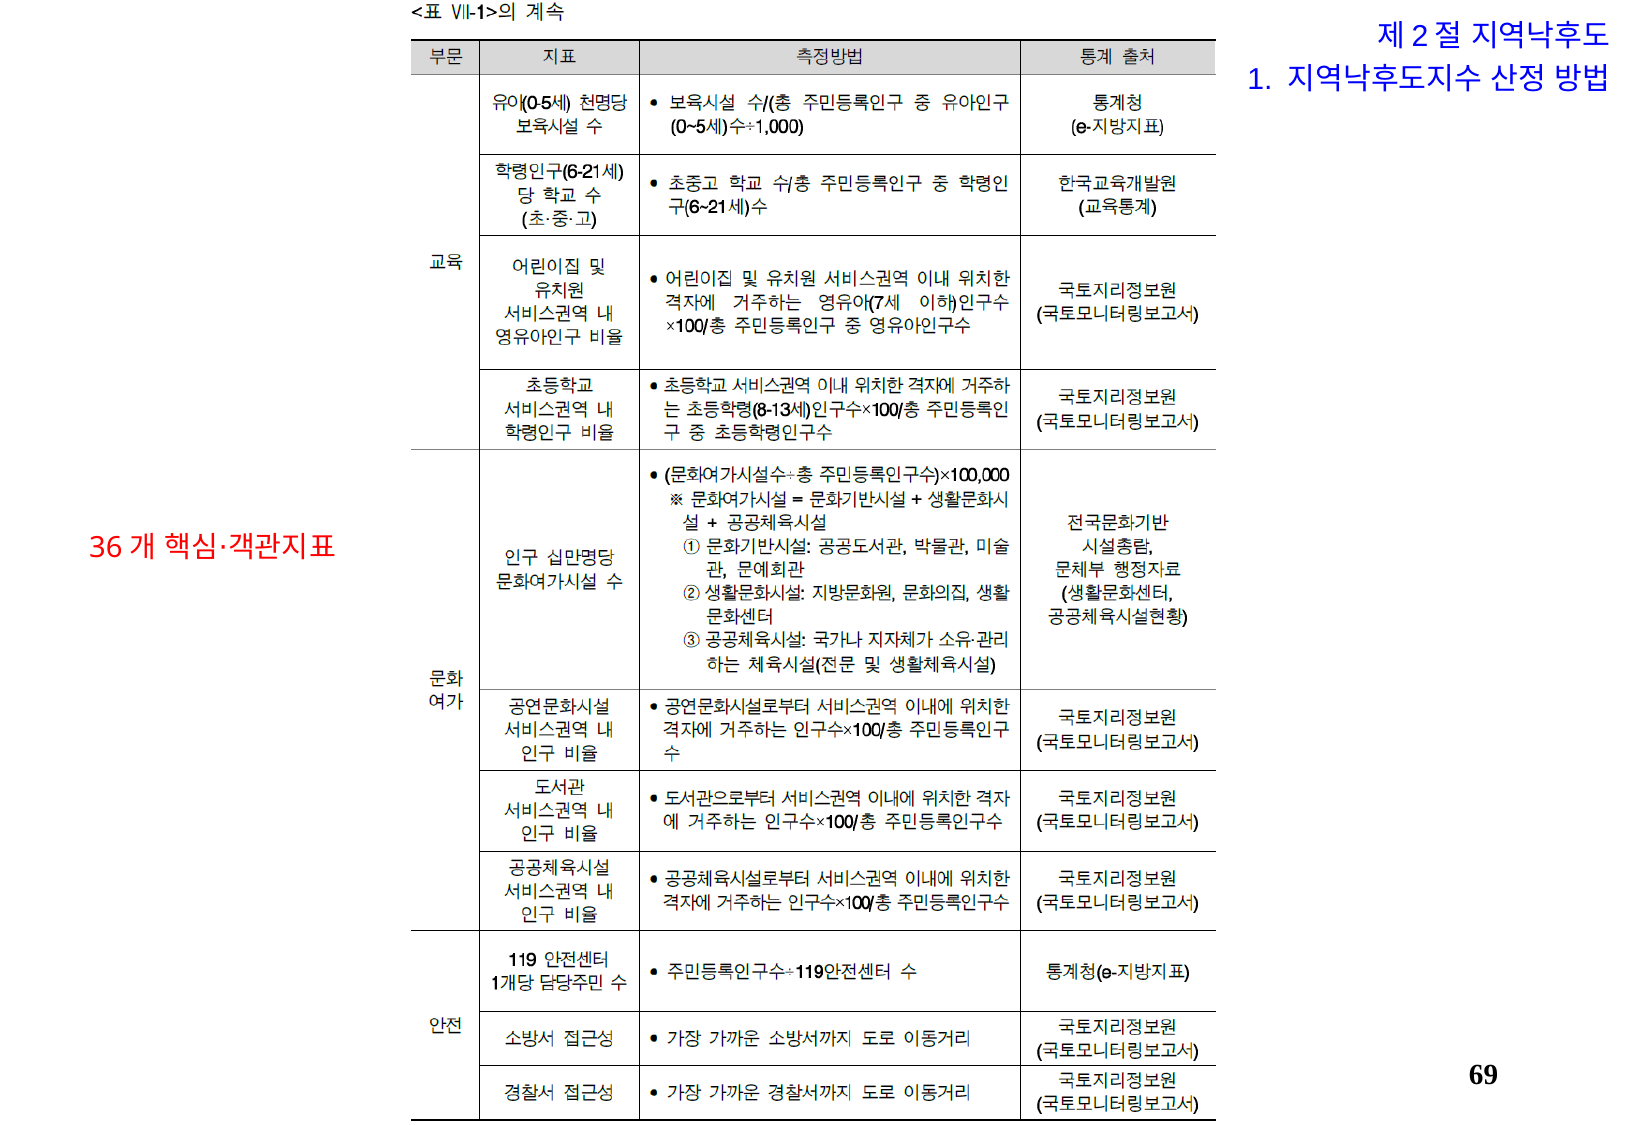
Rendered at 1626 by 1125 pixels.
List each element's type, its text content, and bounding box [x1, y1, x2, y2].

picture [404, 0, 1221, 1125]
text_box 36개 핵심⋅객관지표 [74, 521, 376, 572]
slide_number 68 [1221, 1042, 1514, 1103]
text_box 제2절 지역낙후도 1. 지역낙후도지수 산정 방법 [1221, 1, 1625, 104]
